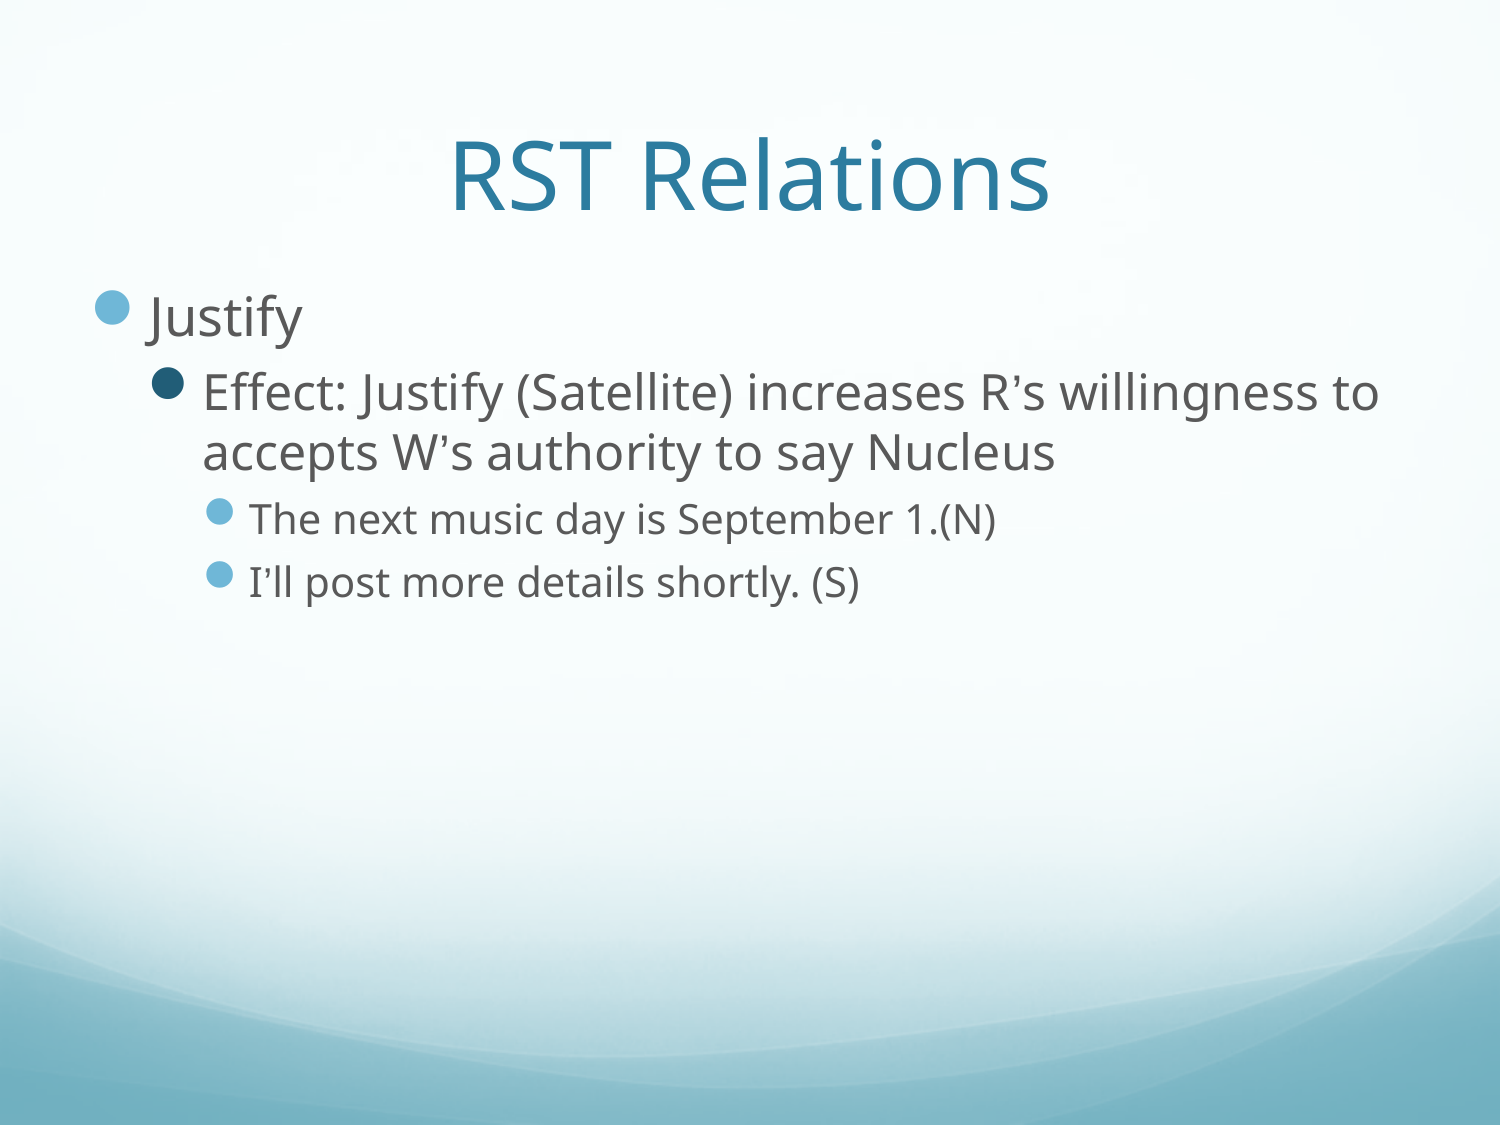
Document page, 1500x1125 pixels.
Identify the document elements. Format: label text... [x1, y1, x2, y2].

list Justify Effect: Justify (Satellite) increases R’s willingness to accepts W’s authority to say Nucleus The next music day is September 1.(N) I’ll post more details shortly. (S) [75, 275, 1500, 913]
title RST Relations [90, 17, 1410, 237]
